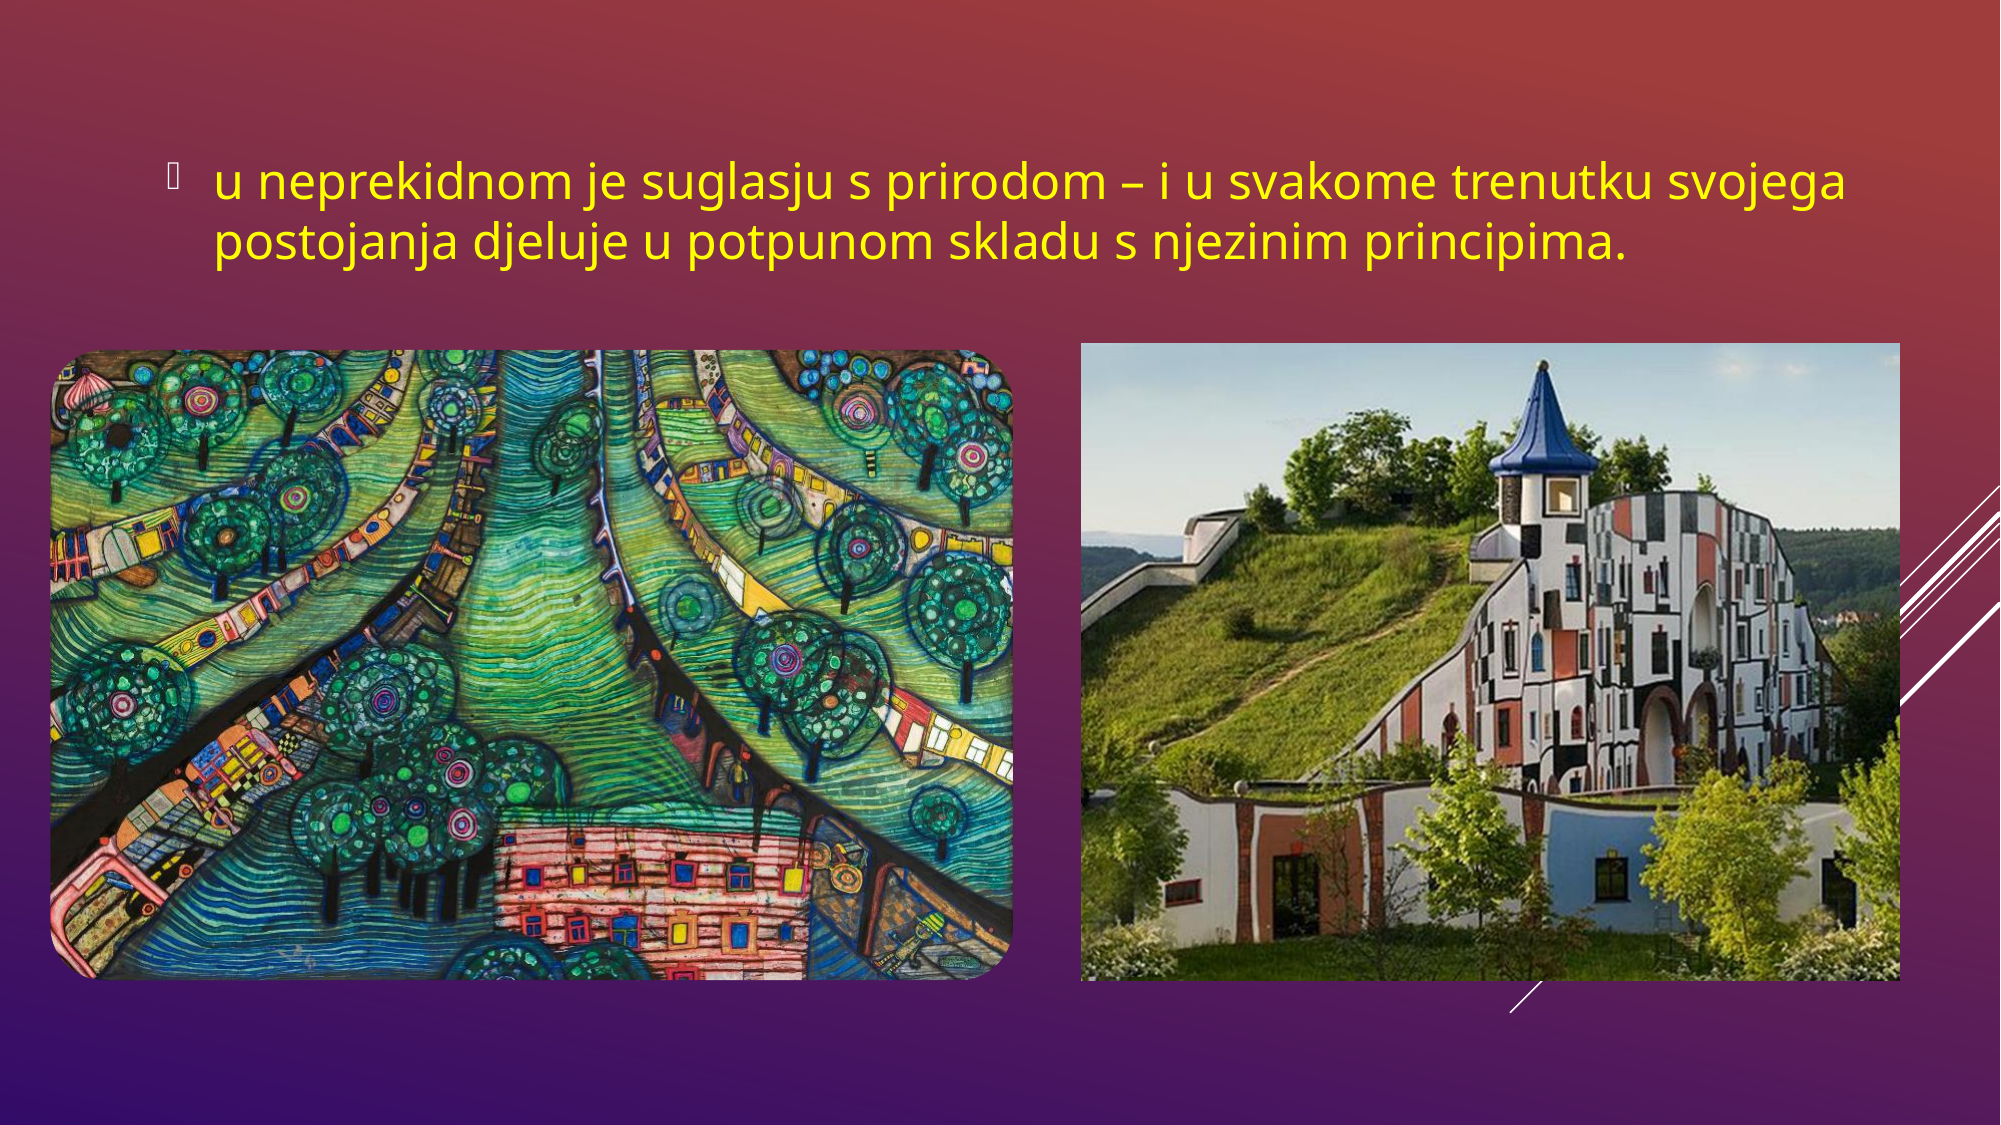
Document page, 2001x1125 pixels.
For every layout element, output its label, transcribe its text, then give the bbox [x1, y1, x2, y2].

list u neprekidnom je suglasju s prirodom – i u svakome trenutku svojega postojanja djeluje u potpunom skladu s njezinim principima. [151, 90, 1875, 400]
picture [50, 349, 1014, 981]
picture [1081, 343, 1901, 981]
